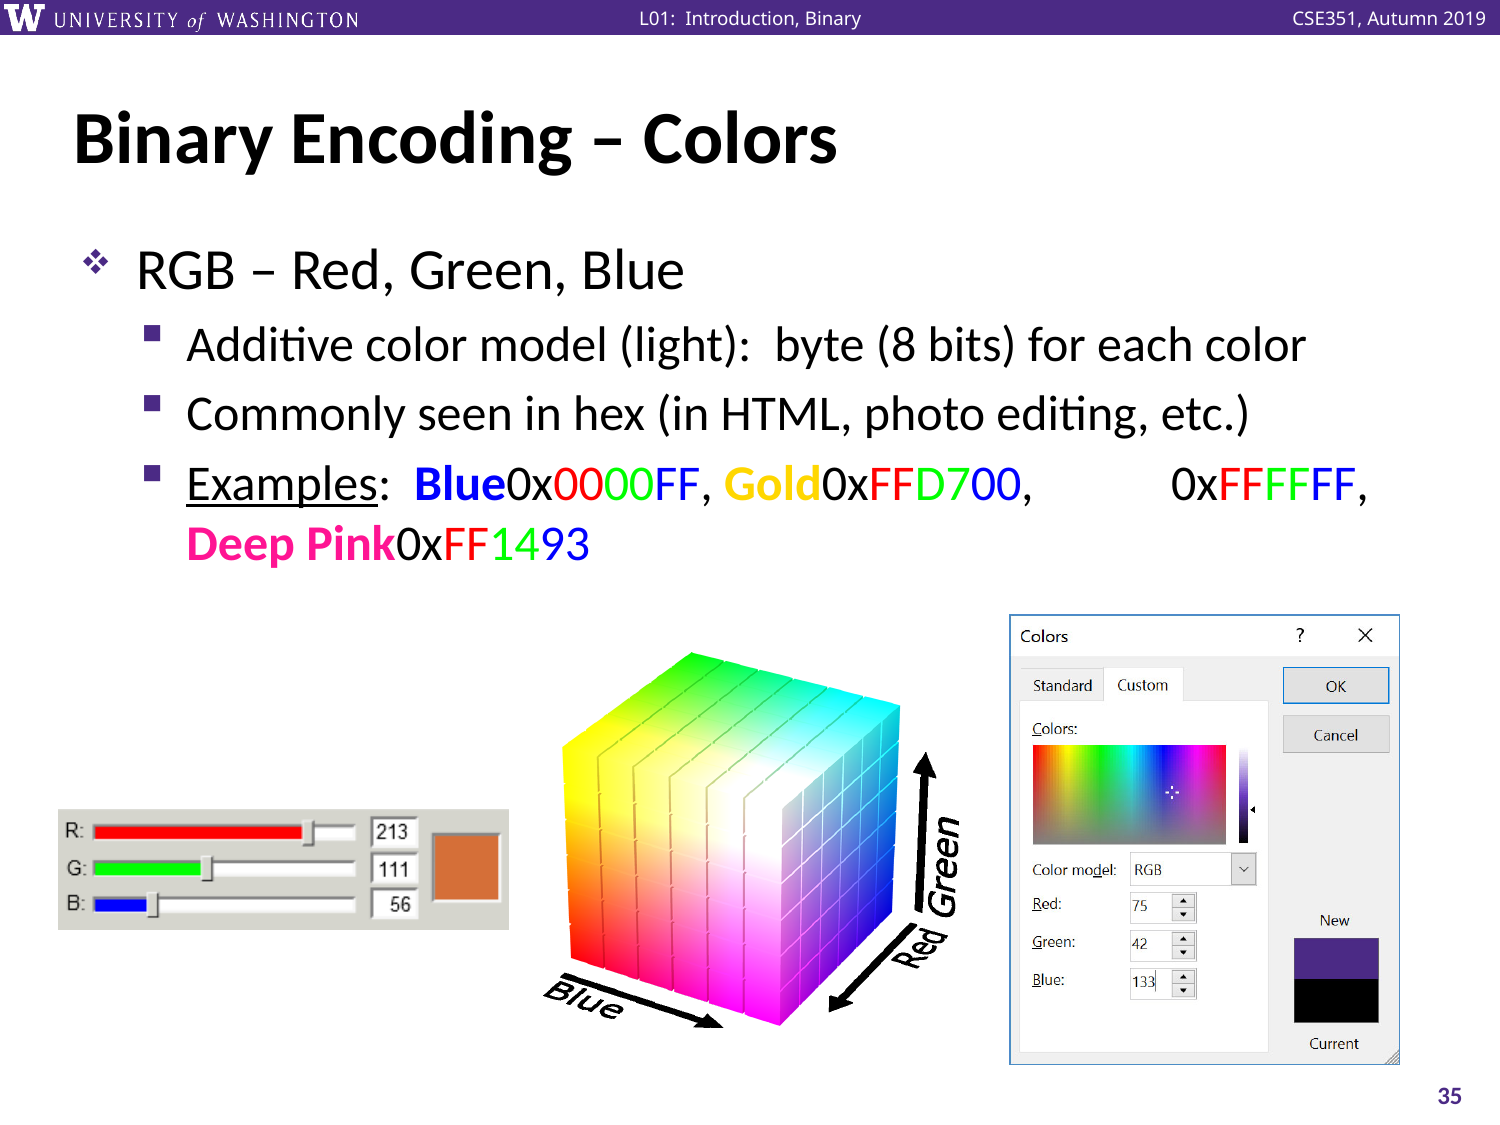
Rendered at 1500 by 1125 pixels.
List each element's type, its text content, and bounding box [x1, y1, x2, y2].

picture [543, 652, 959, 1028]
slide_number 35 [1400, 1065, 1500, 1125]
title Binary Encoding – Colors [58, 71, 1438, 197]
picture [58, 808, 509, 930]
picture [4, 4, 358, 32]
picture [1009, 614, 1401, 1066]
